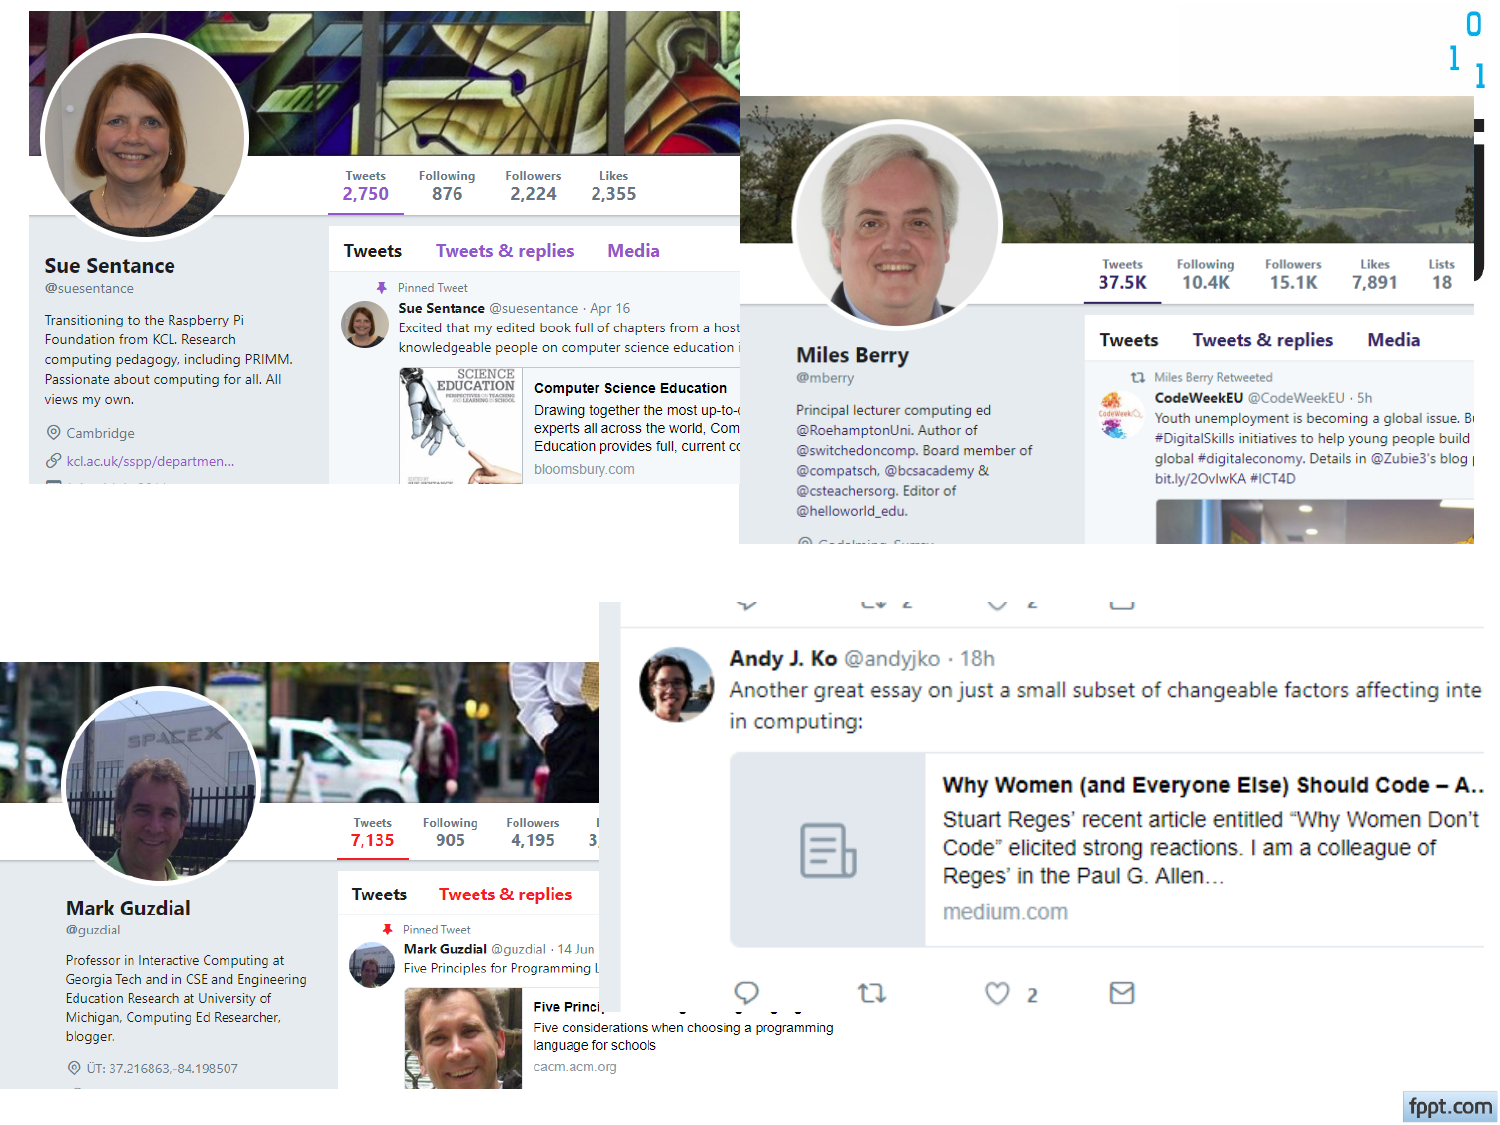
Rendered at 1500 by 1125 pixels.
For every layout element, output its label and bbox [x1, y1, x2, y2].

picture [0, 602, 1485, 1089]
picture [29, 4, 1489, 544]
picture [1399, 1088, 1500, 1125]
